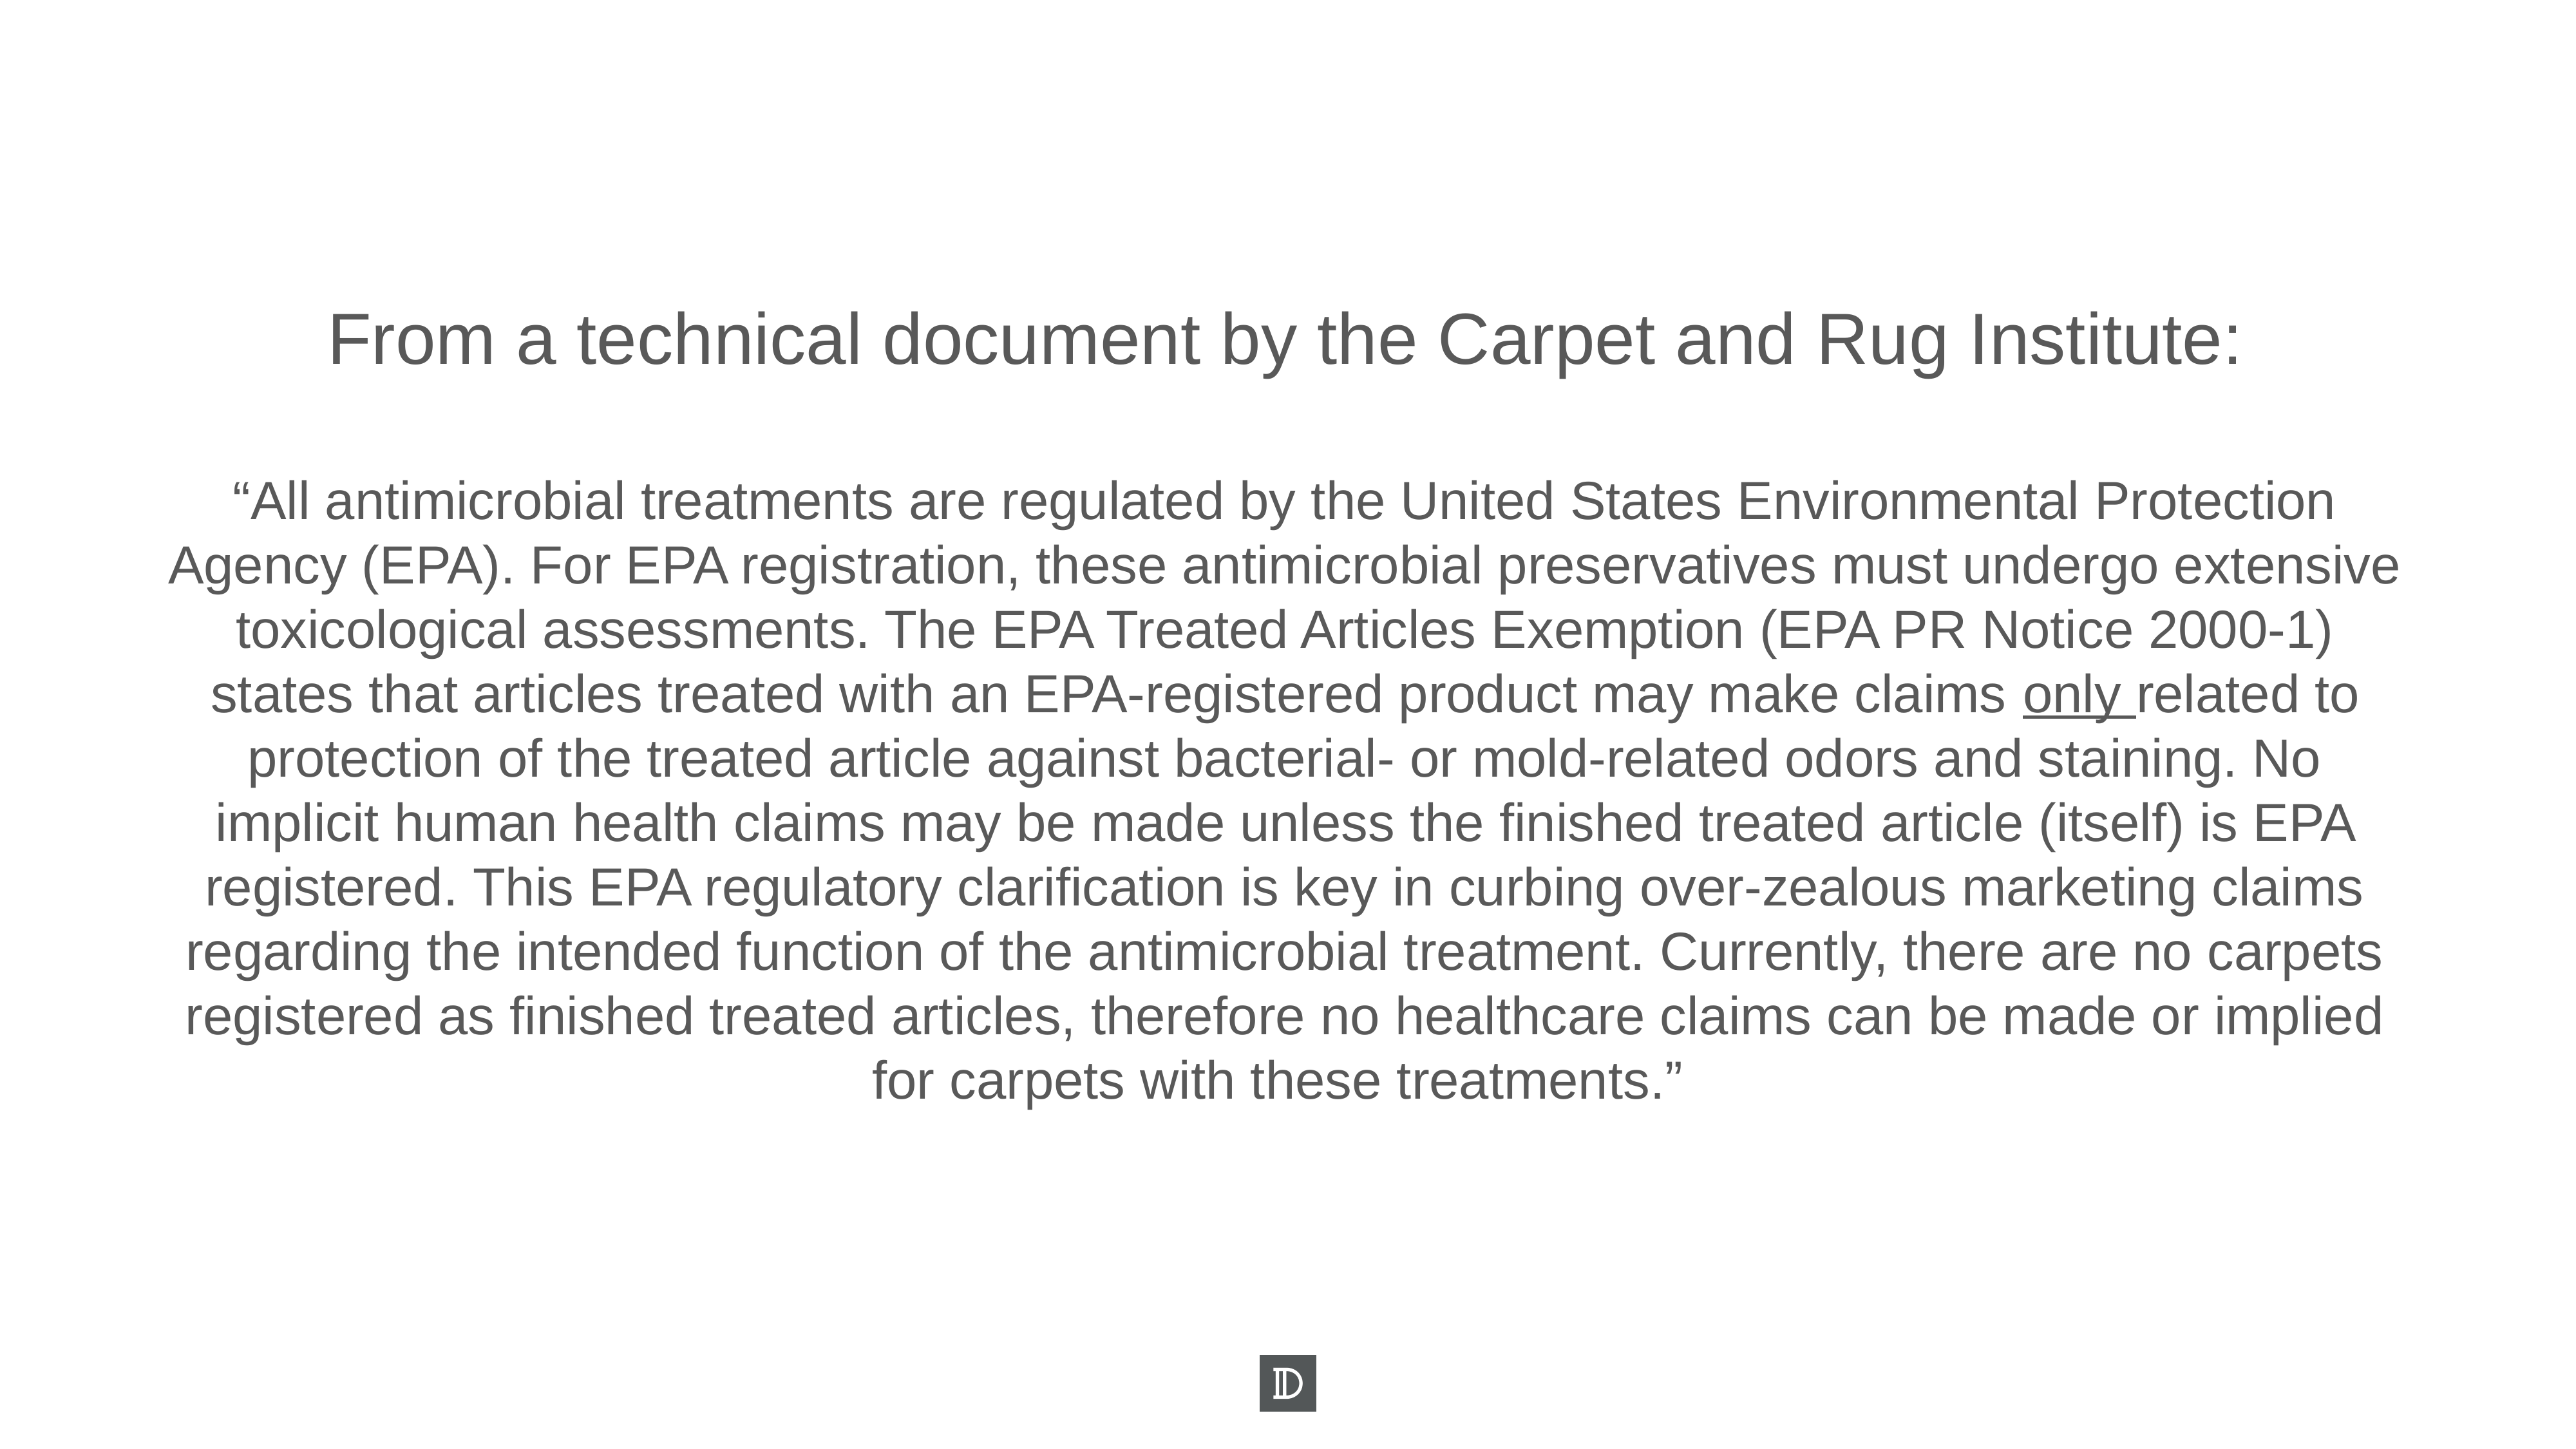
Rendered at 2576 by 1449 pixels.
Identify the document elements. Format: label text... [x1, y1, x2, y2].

picture [1259, 1354, 1316, 1412]
list From a technical document by the Carpet and Rug Institute: “All antimicrobial treatments are regulated by the United States Environmental Protection Agency (EPA). For EPA registration, these antimicrobial preservatives must undergo extensive toxicological assessments. The EPA Treated Articles Exemption (EPA PR Notice 2000-1) states that articles treated with an EPA-registered product may make claims only related to protection of the treated article against bacterial- or mold-related odors and staining. No implicit human health claims may be made unless the finished treated article (itself) is EPA registered. This EPA regulatory clarification is key in curbing over-zealous marketing claims regarding the intended function of the antimicrobial treatment. Currently, there are no carpets registered as finished treated articles, therefore no healthcare claims can be made or implied for carpets with these treatments.” [151, 284, 2420, 762]
